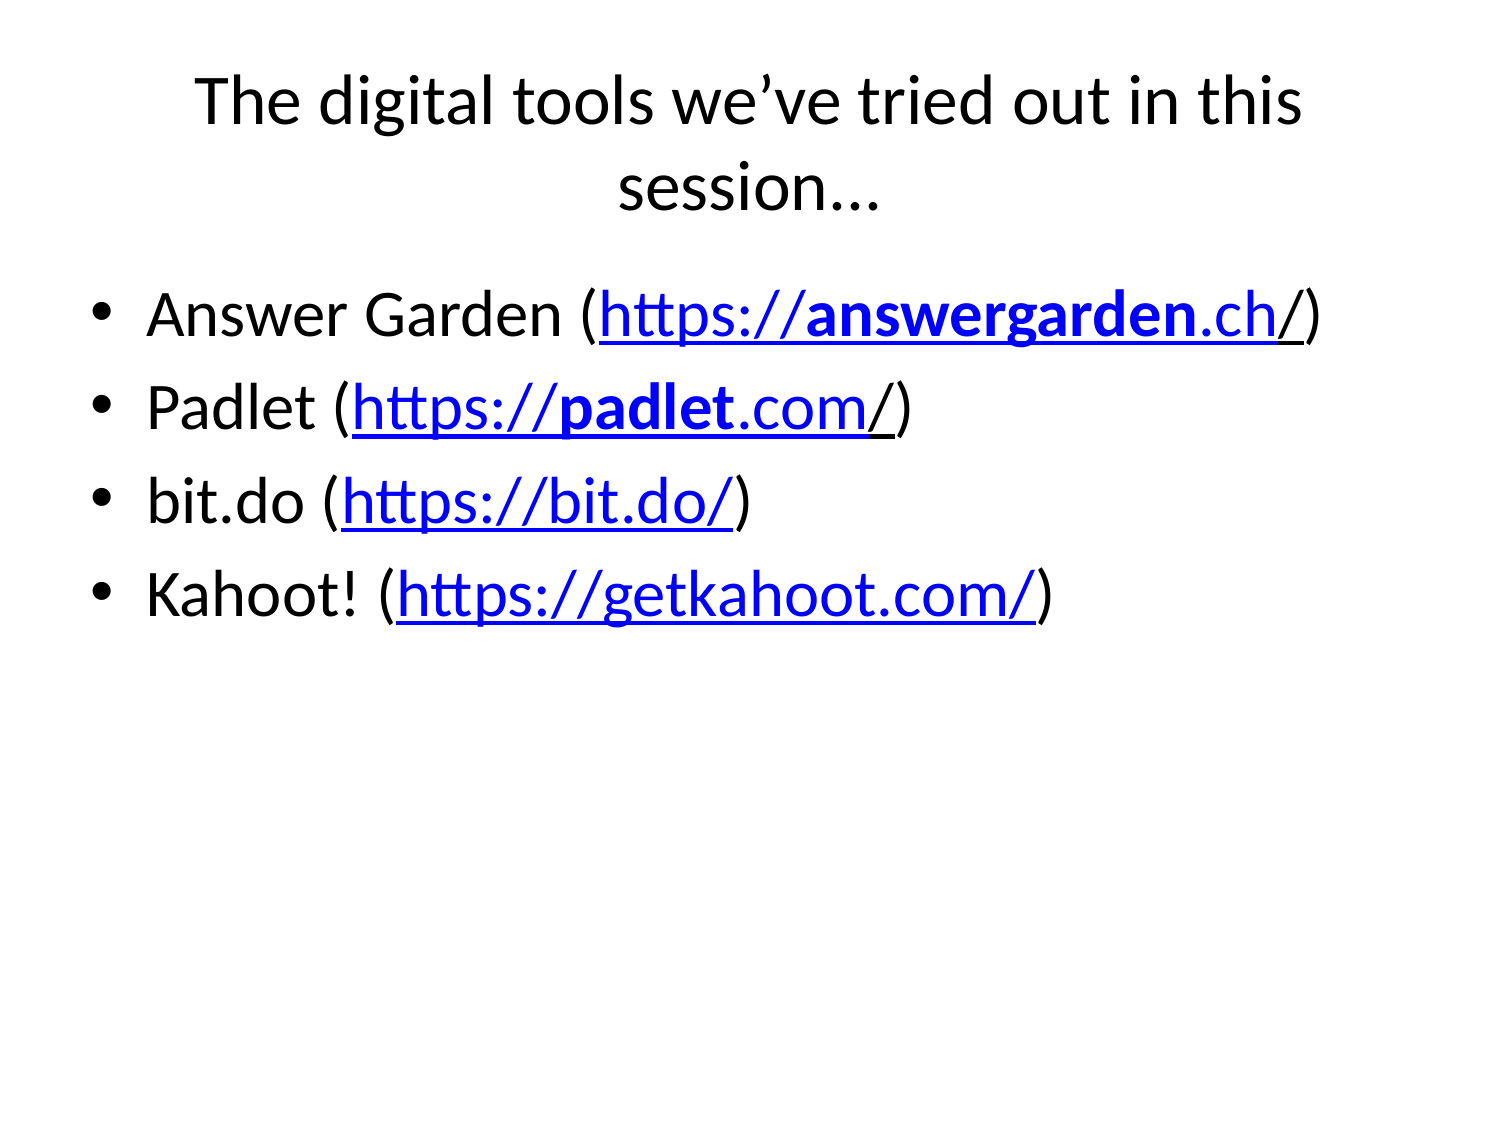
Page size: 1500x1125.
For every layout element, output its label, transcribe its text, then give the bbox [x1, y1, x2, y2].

list Answer Garden (https://answergarden.ch/) Padlet (https://padlet.com/) bit.do (https://bit.do/) Kahoot! (https://getkahoot.com/) [75, 262, 1425, 1005]
title The digital tools we’ve tried out in this session... [75, 45, 1425, 233]
